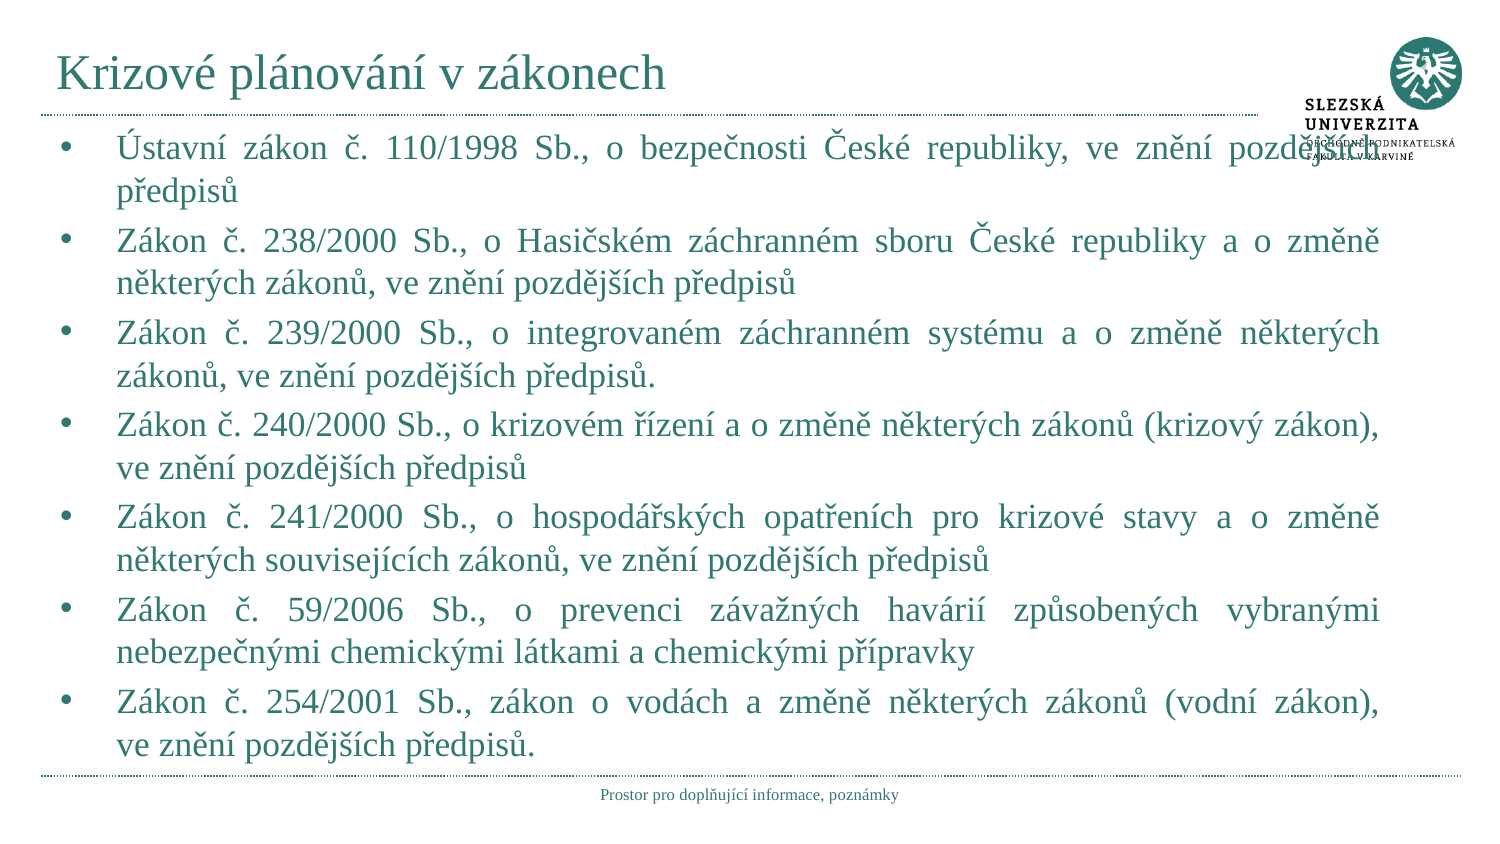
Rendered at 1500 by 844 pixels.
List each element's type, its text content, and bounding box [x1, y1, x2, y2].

picture [1305, 37, 1462, 160]
title Krizové plánování v zákonech [41, 32, 1034, 116]
text_box Ústavní zákon č. 110/1998 Sb., o bezpečnosti České republiky, ve znění pozdějších předpisů Zákon č. 238/2000 Sb., o Hasičském záchranném sboru České republiky a o změně některých zákonů, ve znění pozdějších předpisů Zákon č. 239/2000 Sb., o integrovaném záchranném systému a o změně některých zákonů, ve znění pozdějších předpisů. Zákon č. 240/2000 Sb., o krizovém řízení a o změně některých zákonů (krizový zákon), ve znění pozdějších předpisů Zákon č. 241/2000 Sb., o hospodářských opatřeních pro krizové stavy a o změně některých souvisejících zákonů, ve znění pozdějších předpisů Zákon č. 59/2006 Sb., o prevenci závažných havárií způsobených vybranými nebezpečnými chemickými látkami a chemickými přípravky Zákon č. 254/2001 Sb., zákon o vodách a změně některých zákonů (vodní zákon), ve znění pozdějších předpisů. [45, 117, 1396, 844]
